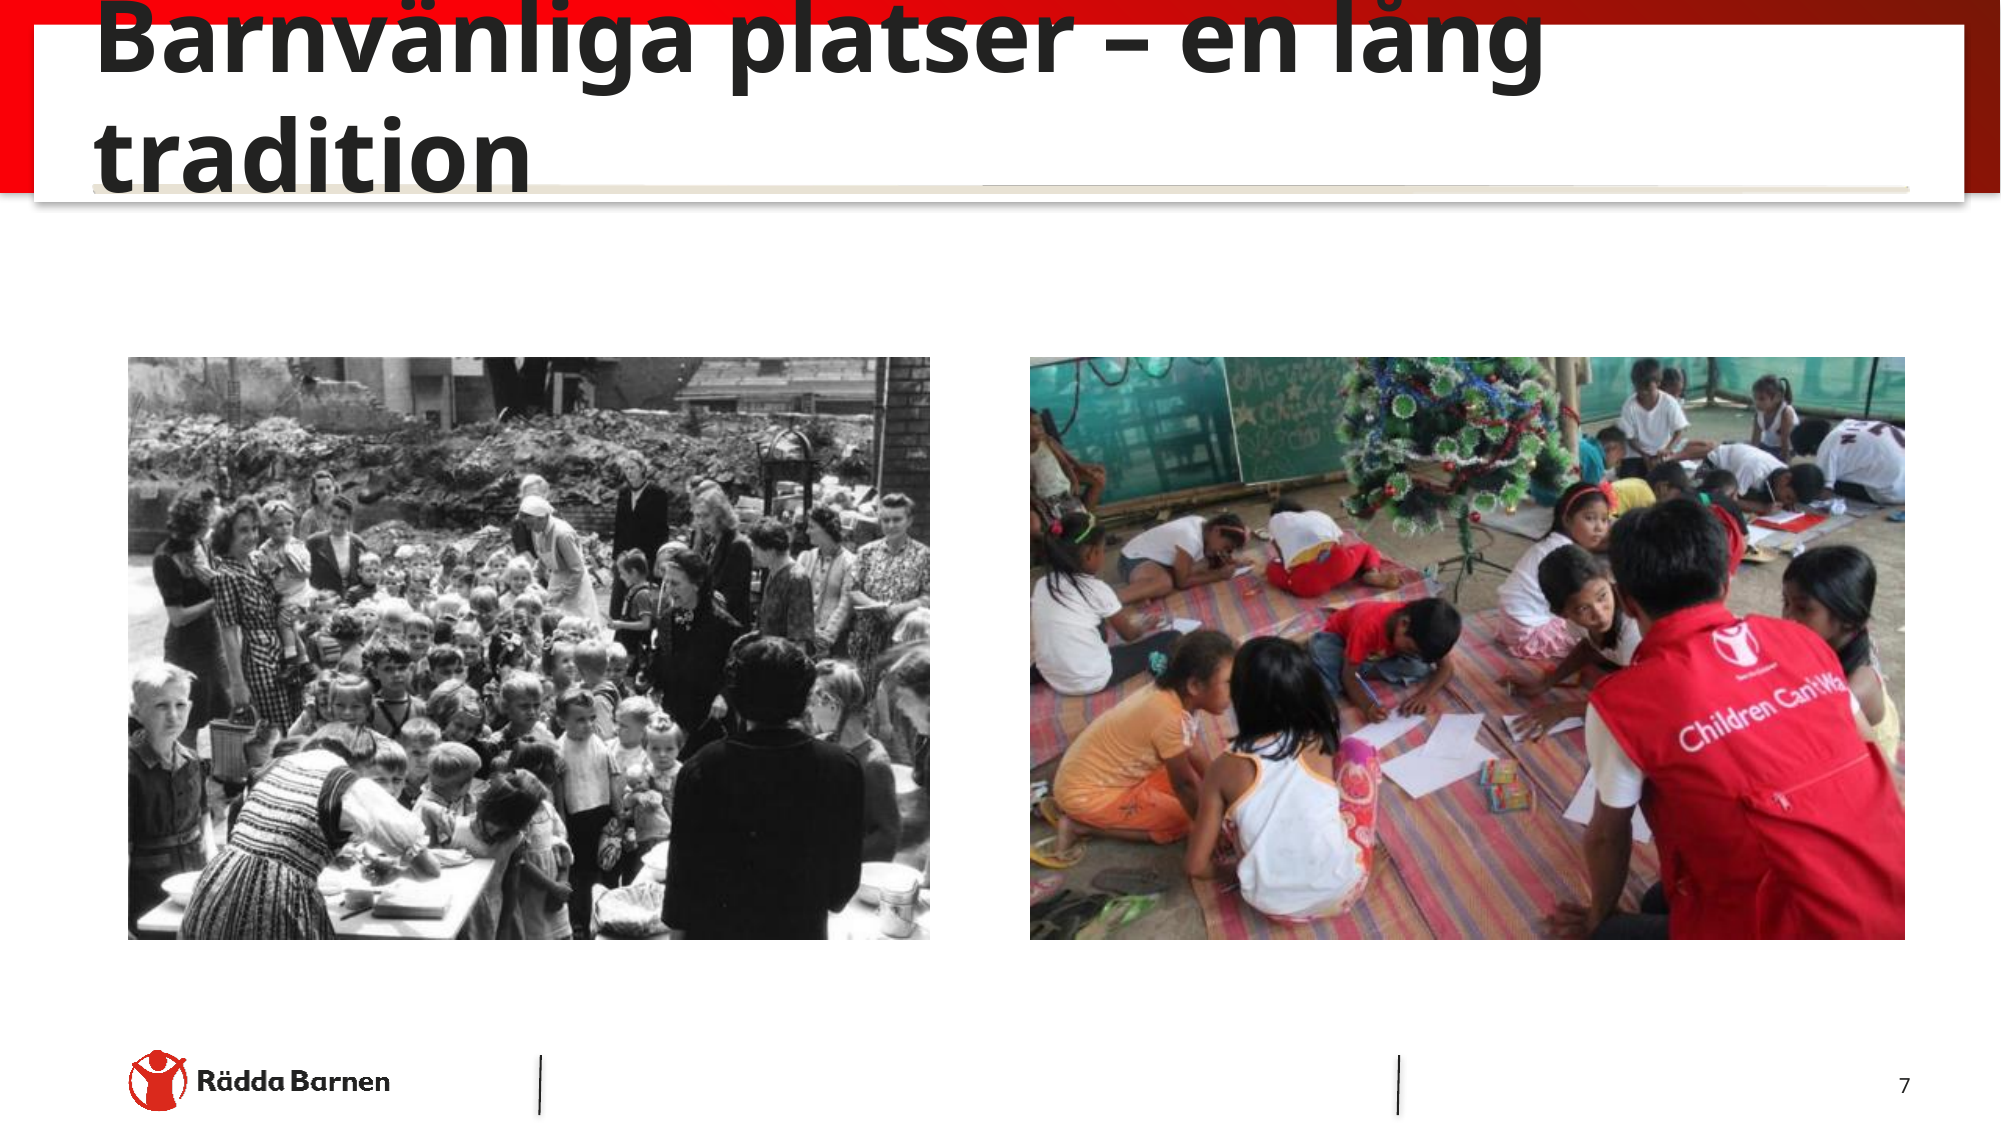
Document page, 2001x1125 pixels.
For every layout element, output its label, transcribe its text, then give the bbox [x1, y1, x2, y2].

picture [92, 184, 1910, 194]
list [1029, 357, 1905, 940]
picture [117, 1038, 401, 1123]
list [128, 357, 930, 940]
slide_number 7 [1756, 1056, 1926, 1117]
title Barnvänliga platser – en lång tradition [92, 50, 1905, 134]
